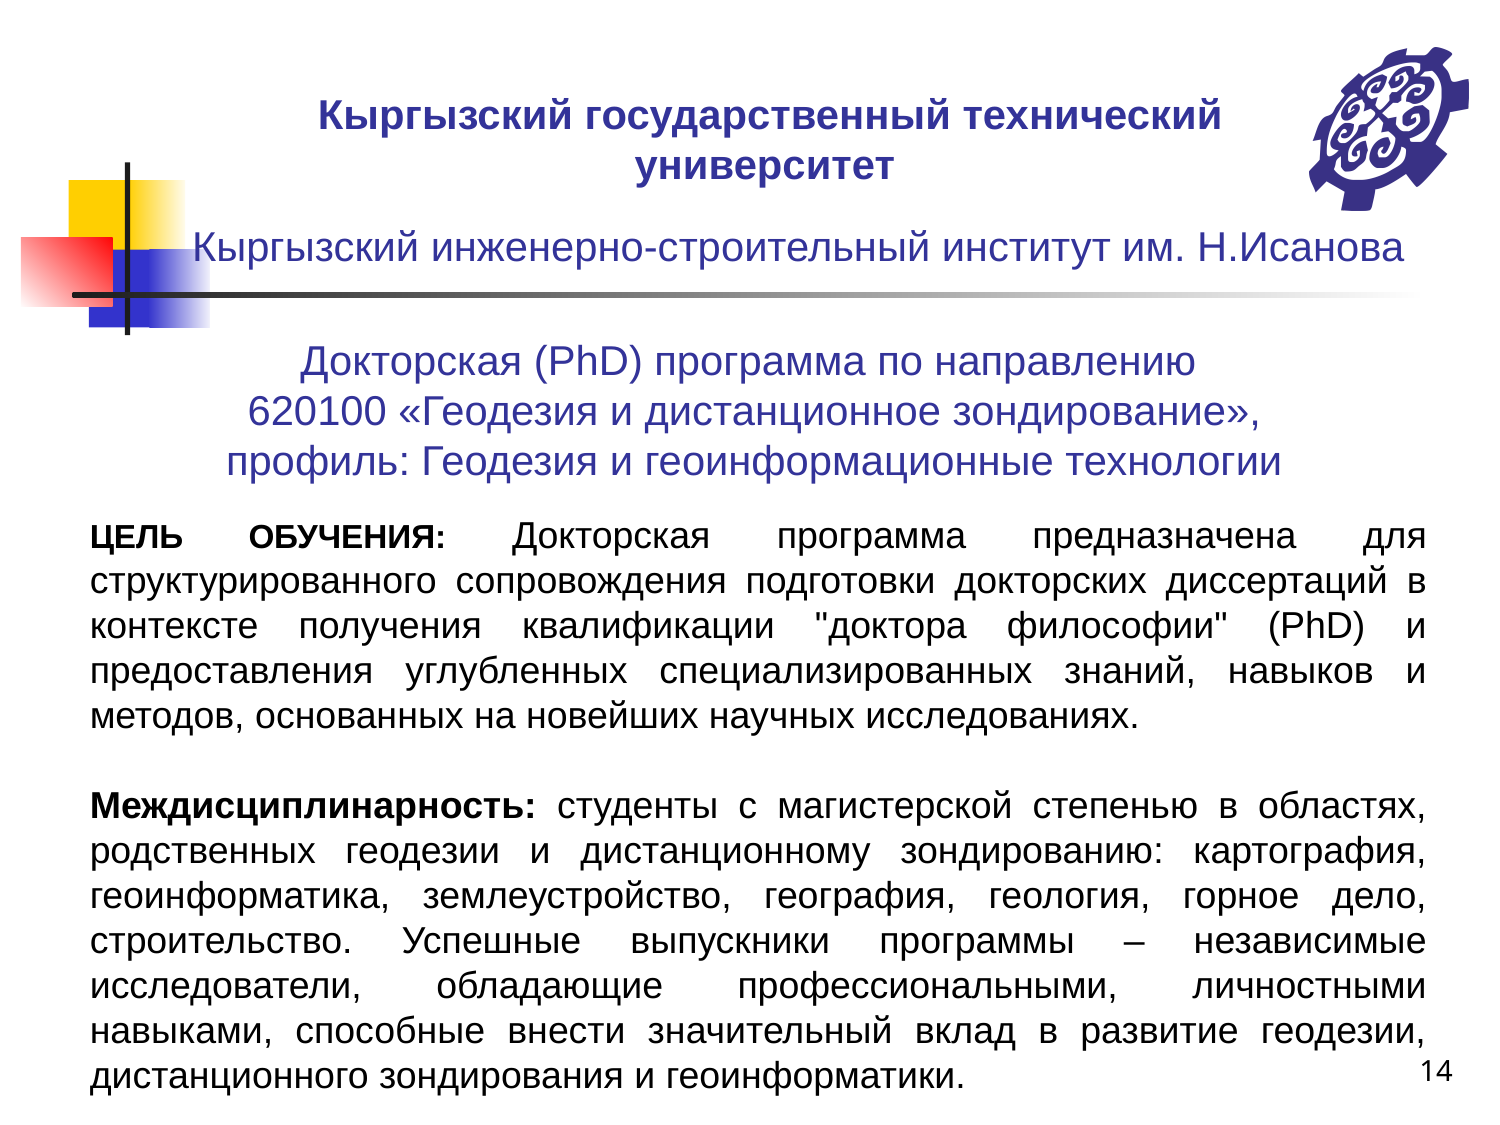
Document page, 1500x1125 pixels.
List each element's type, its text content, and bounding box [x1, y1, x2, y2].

slide_number 14 [1443, 1024, 1468, 1100]
text_box Докторская (PhD) программа по направлению 620100 «Геодезия и дистанционное зондирование», профиль: Геодезия и геоинформационные технологии [75, 326, 1434, 492]
text_box ЦЕЛЬ ОБУЧЕНИЯ: Докторская программа предназначена для структурированного сопровождения подготовки докторских диссертаций в контексте получения квалификации "доктора философии" (PhD) и предоставления углубленных специализированных знаний, навыков и методов, основанных на новейших научных исследованиях. Междисциплинарность: студенты с магистерской степенью в областях, родственных геодезии и дистанционному зондированию: картография, геоинформатика, землеустройство, география, геология, горное дело, строительство. Успешные выпускники программы – независимые исследователи, обладающие профессиональными, личностными навыками, способные внести значительный вклад в развитие геодезии, дистанционного зондирования и геоинформатики. [75, 503, 1443, 1104]
title Кыргызский государственный технический университет [253, 61, 1288, 197]
picture [1309, 47, 1469, 211]
list Кыргызский инженерно-строительный институт им. Н.Исанова [163, 218, 1434, 326]
